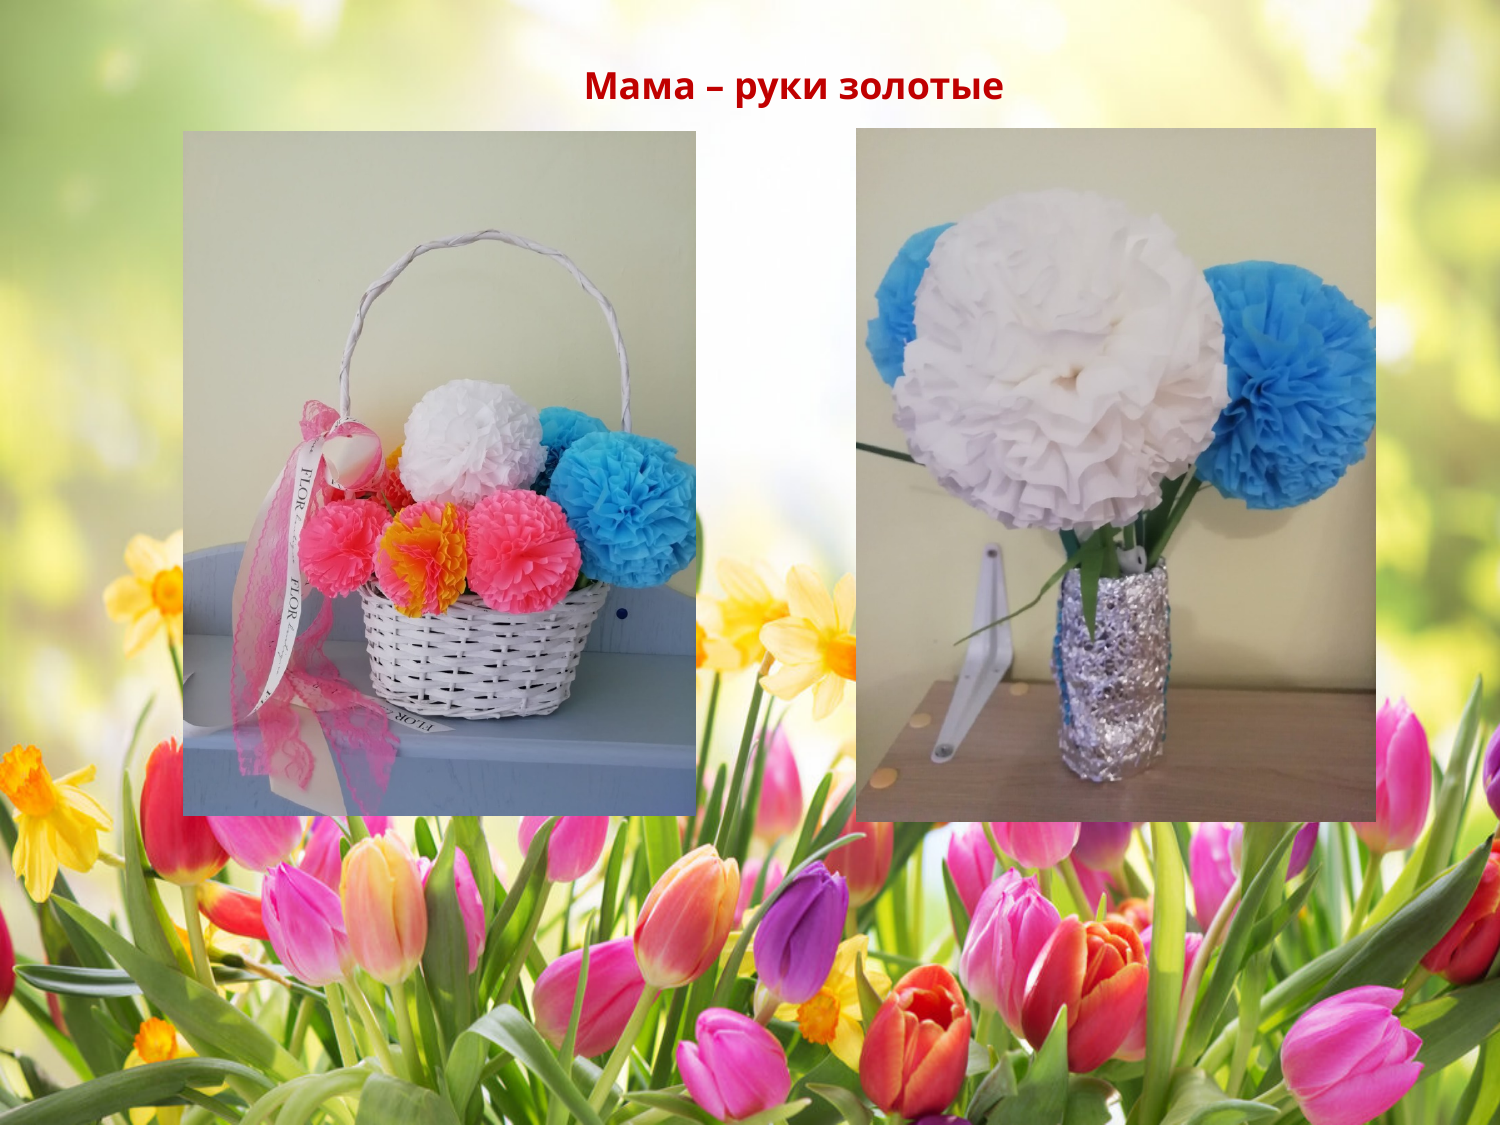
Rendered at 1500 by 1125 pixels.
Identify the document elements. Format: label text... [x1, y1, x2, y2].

picture [0, 0, 1500, 1125]
text_box Мама – руки золотые [568, 54, 1020, 115]
